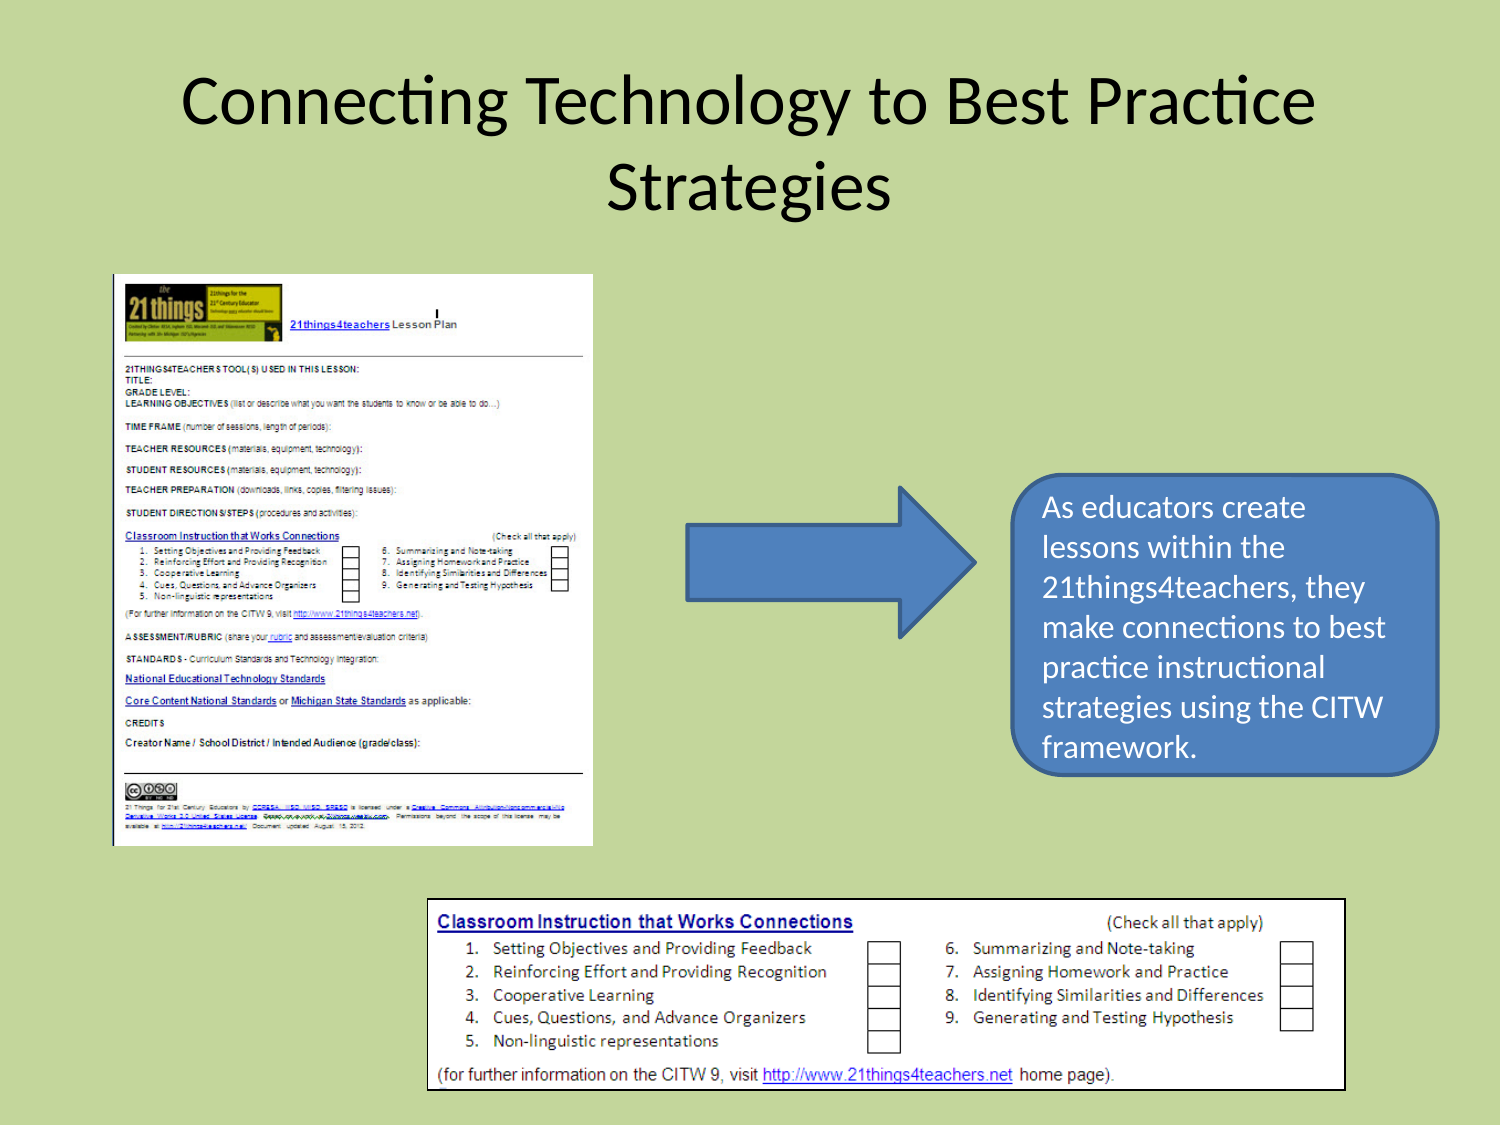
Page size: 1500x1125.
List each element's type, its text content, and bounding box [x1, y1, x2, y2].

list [428, 899, 1345, 1090]
text_box As educators create lessons within the 21things4teachers, they make connections to best practice instructional strategies using the CITW framework. [1010, 472, 1440, 778]
picture [112, 274, 593, 846]
title Connecting Technology to Best Practice Strategies [75, 45, 1425, 233]
text_box [685, 485, 978, 640]
